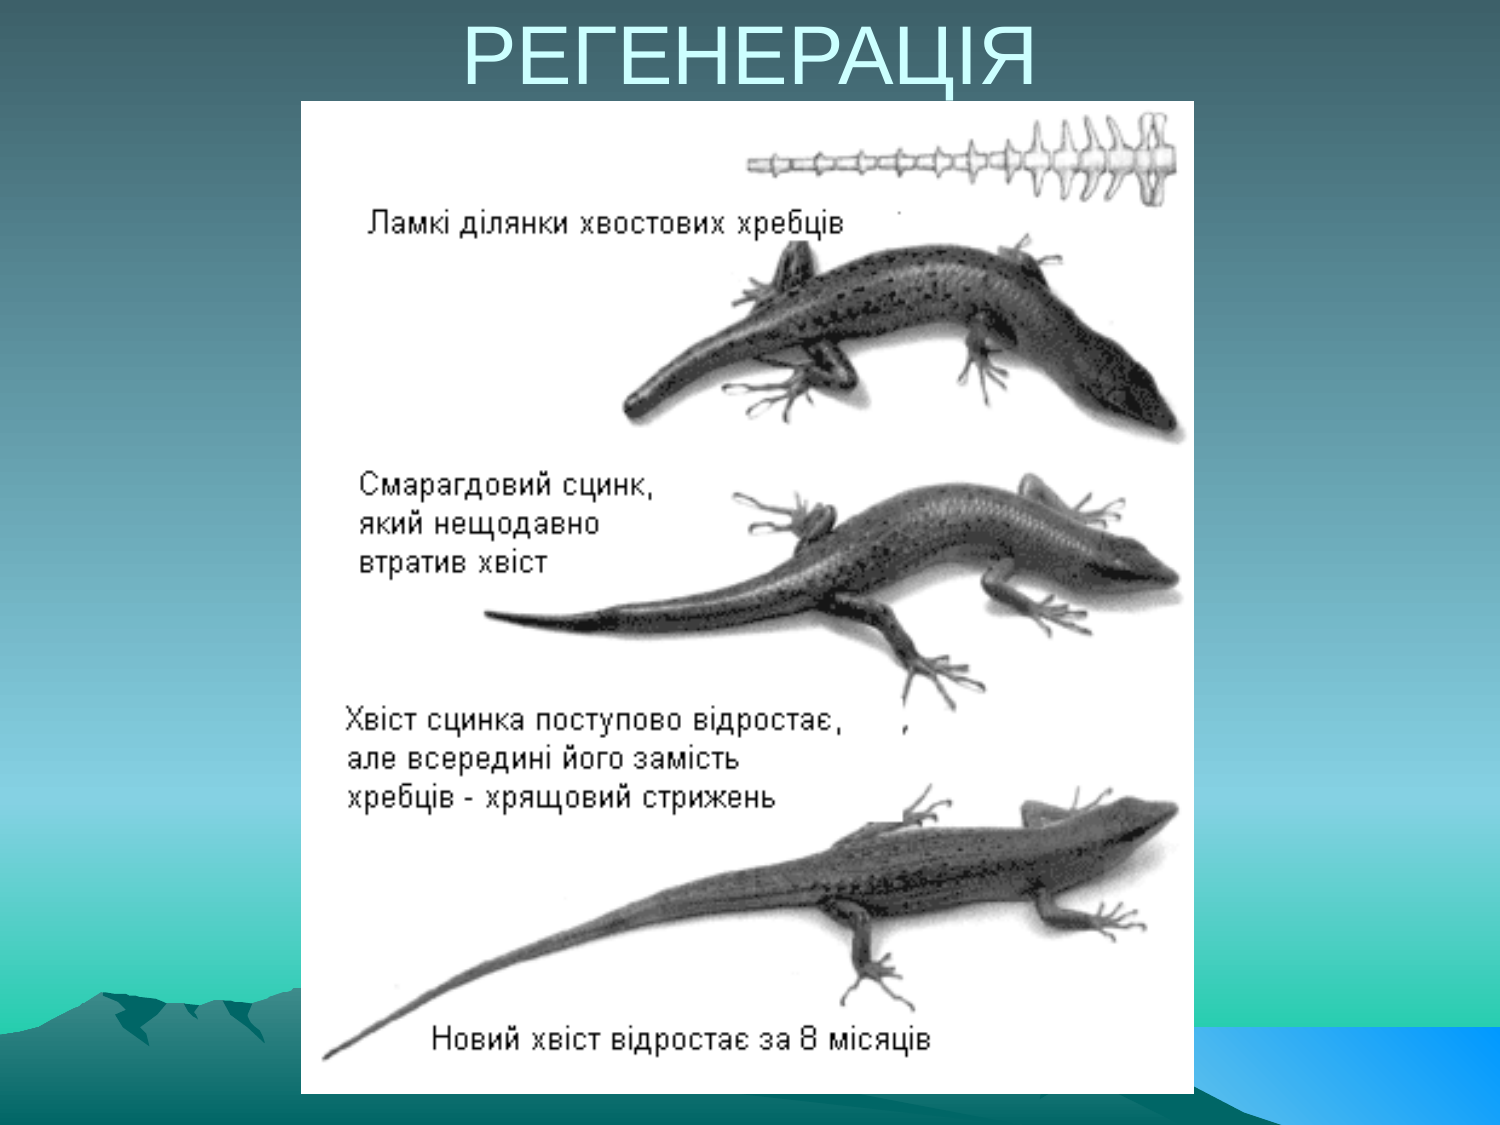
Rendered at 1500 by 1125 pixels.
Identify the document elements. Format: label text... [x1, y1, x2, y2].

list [300, 101, 1195, 1095]
title РЕГЕНЕРАЦІЯ [74, 0, 1426, 103]
